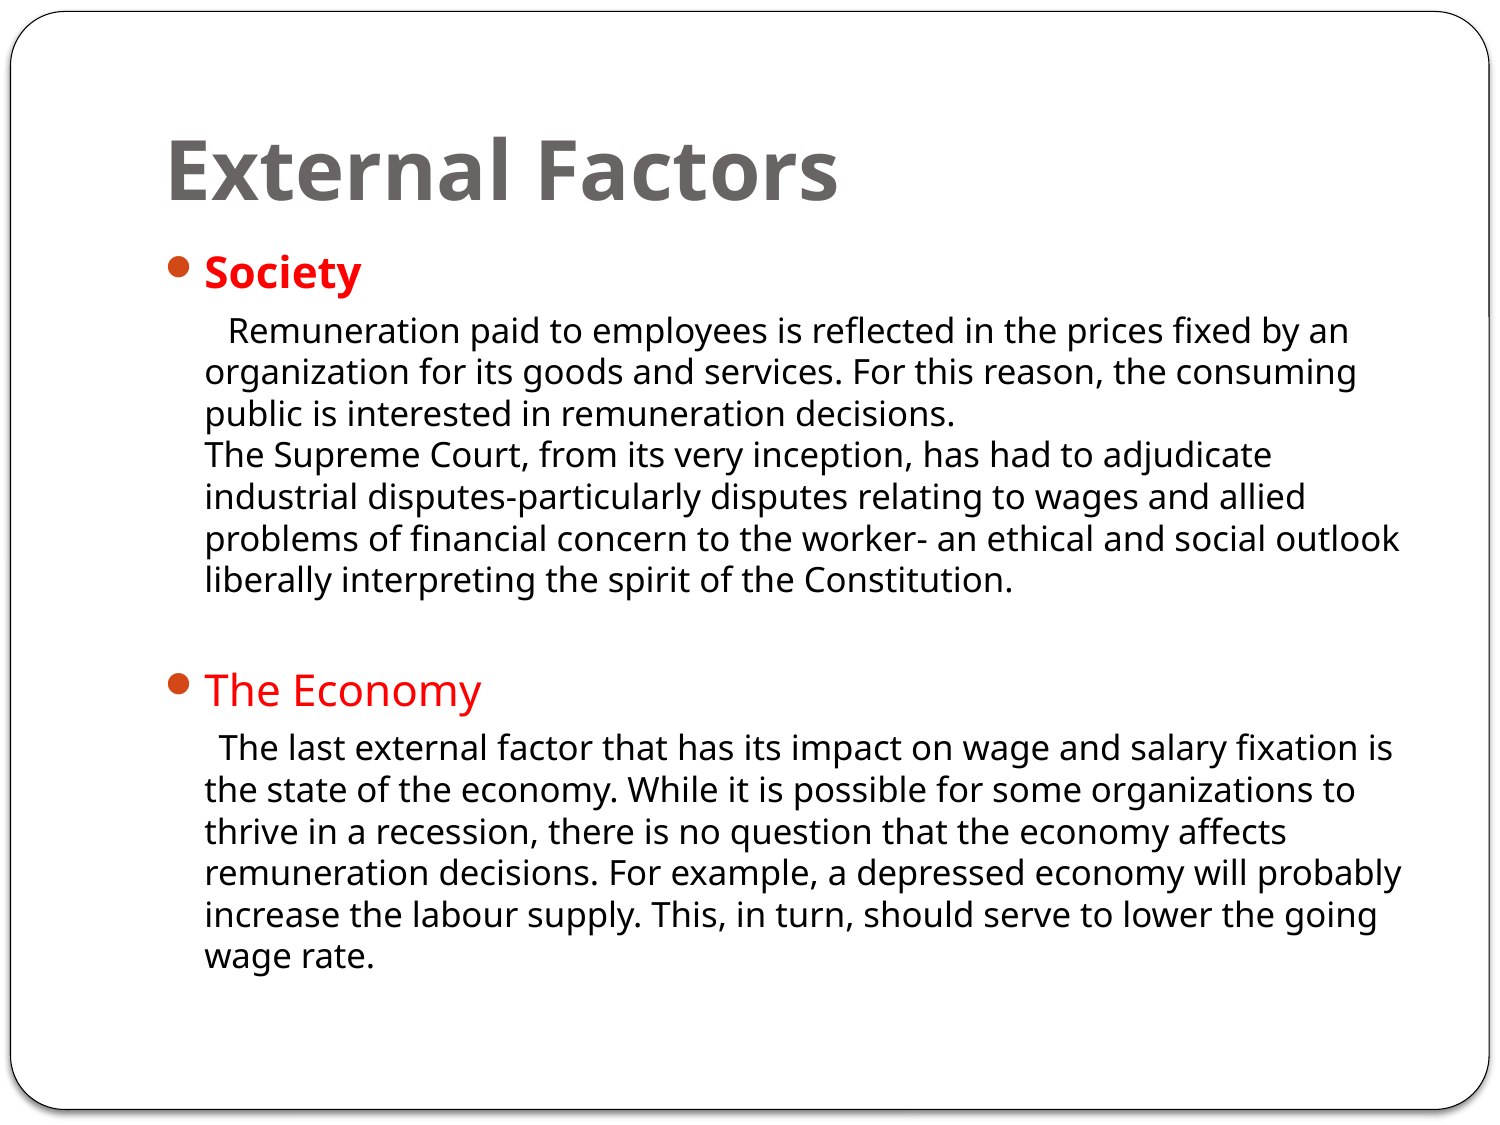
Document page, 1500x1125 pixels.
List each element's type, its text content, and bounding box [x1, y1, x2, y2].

list Society Remuneration paid to employees is reflected in the prices fixed by an organization for its goods and services. For this reason, the consuming public is interested in remuneration decisions. The Supreme Court, from its very inception, has had to adjudicate industrial disputes-particularly disputes relating to wages and allied problems of financial concern to the worker- an ethical and social outlook liberally interpreting the spirit of the Constitution. The Economy The last external factor that has its impact on wage and salary fixation is the state of the economy. While it is possible for some organizations to thrive in a recession, there is no question that the economy affects remuneration decisions. For example, a depressed economy will probably increase the labour supply. This, in turn, should serve to lower the going wage rate. [150, 237, 1425, 988]
title External Factors [150, 45, 1425, 233]
